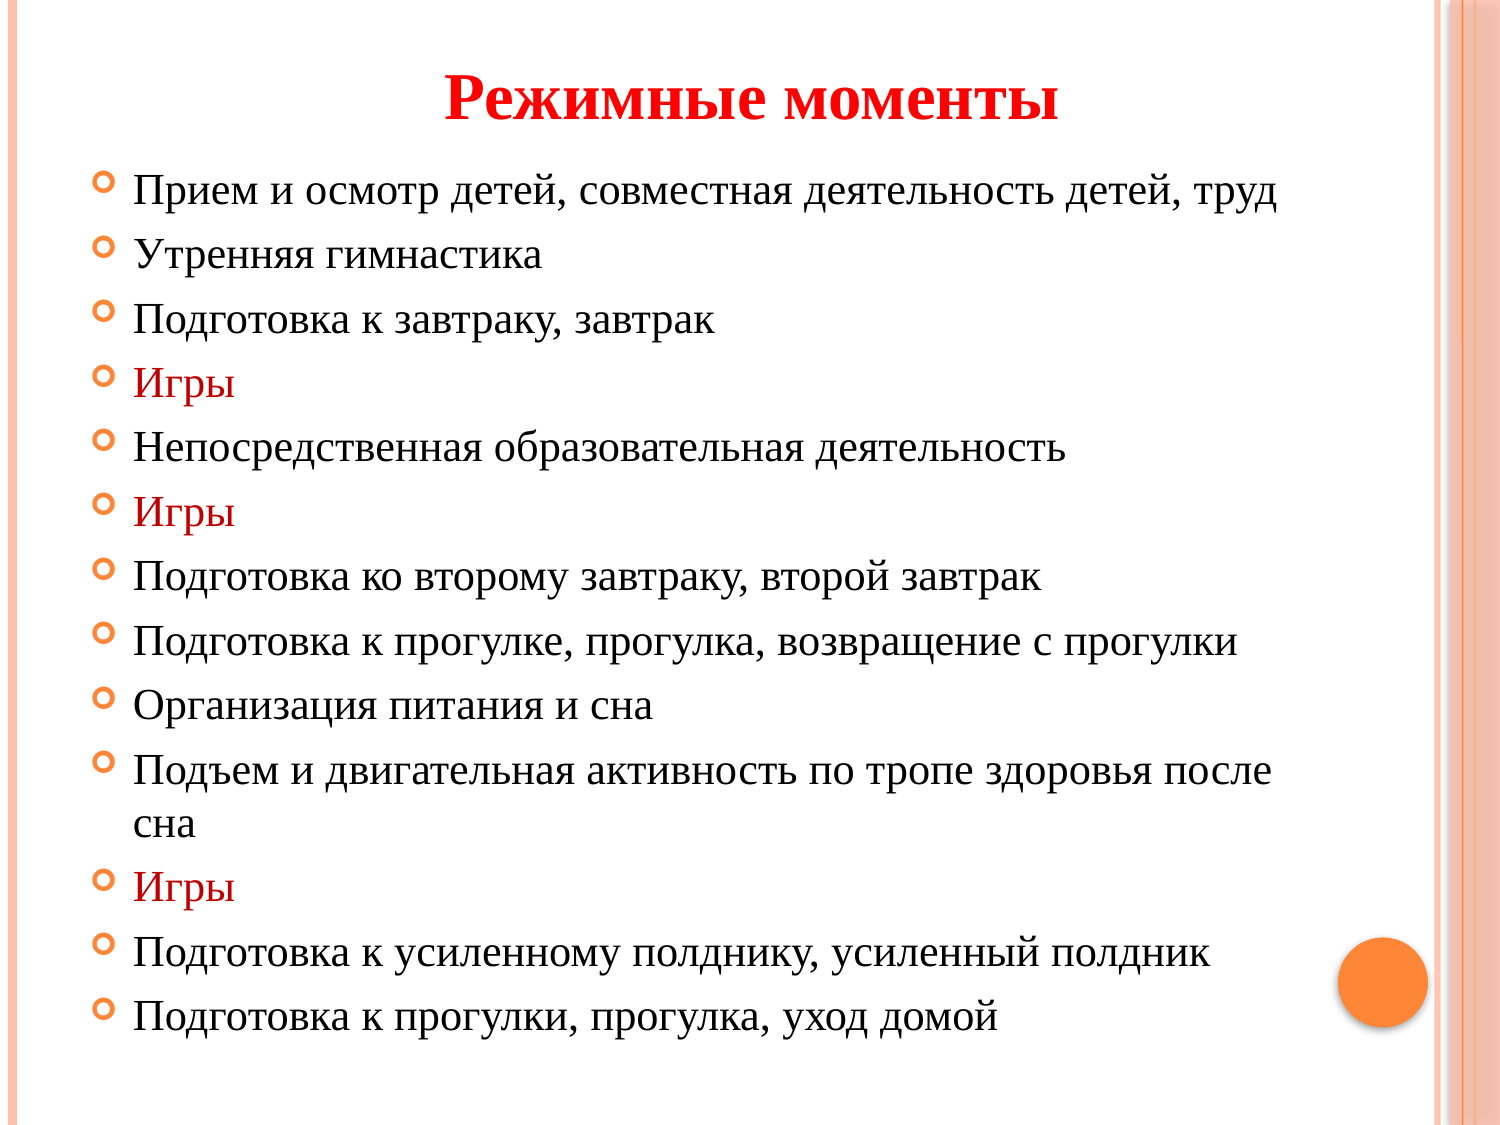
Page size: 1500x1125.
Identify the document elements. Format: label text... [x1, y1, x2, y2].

list Прием и осмотр детей, совместная деятельность детей, труд Утренняя гимнастика Подготовка к завтраку, завтрак Игры Непосредственная образовательная деятельность Игры Подготовка ко второму завтраку, второй завтрак Подготовка к прогулке, прогулка, возвращение с прогулки Организация питания и сна Подъем и двигательная активность по тропе здоровья после сна Игры Подготовка к усиленному полднику, усиленный полдник Подготовка к прогулки, прогулка, уход домой [75, 152, 1300, 1062]
title Режимные моменты [75, 45, 1430, 141]
